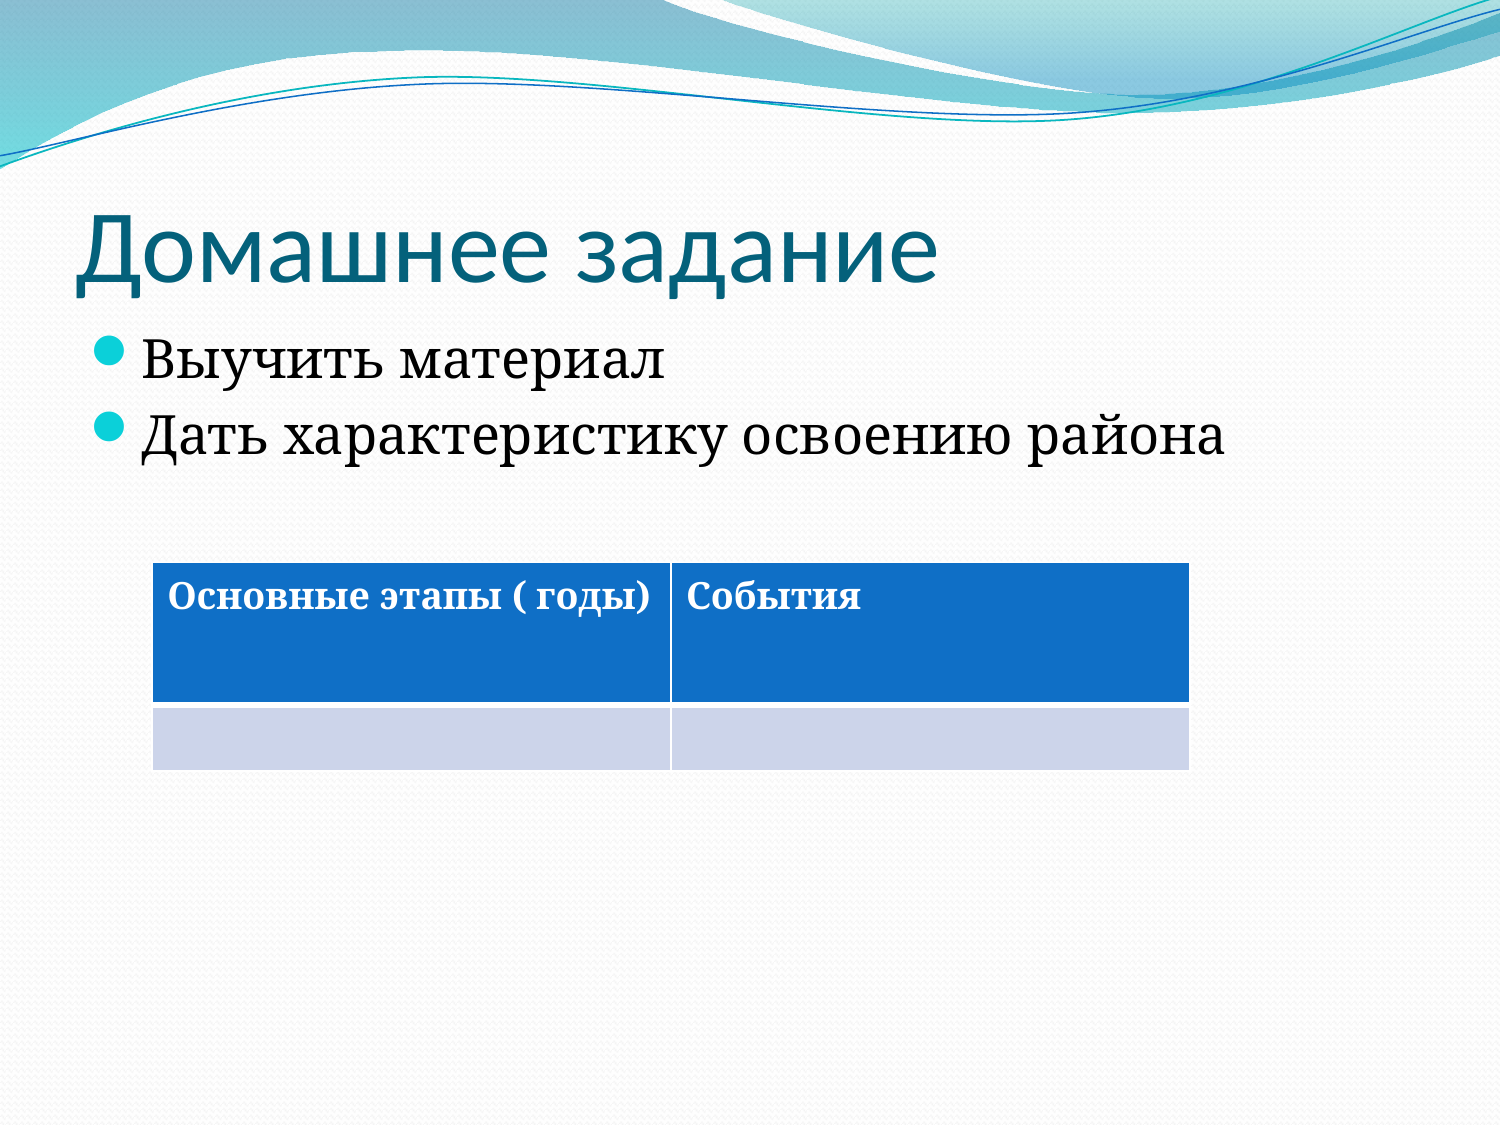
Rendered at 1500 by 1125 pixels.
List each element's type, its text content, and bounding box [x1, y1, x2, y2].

table_cell [153, 708, 670, 770]
table_header Основные этапы ( годы) [153, 563, 670, 702]
table_cell [672, 708, 1189, 770]
table_header События [672, 563, 1189, 702]
list Выучить материал Дать характеристику освоению района [75, 317, 1425, 1038]
title Домашнее задание [75, 115, 1425, 303]
